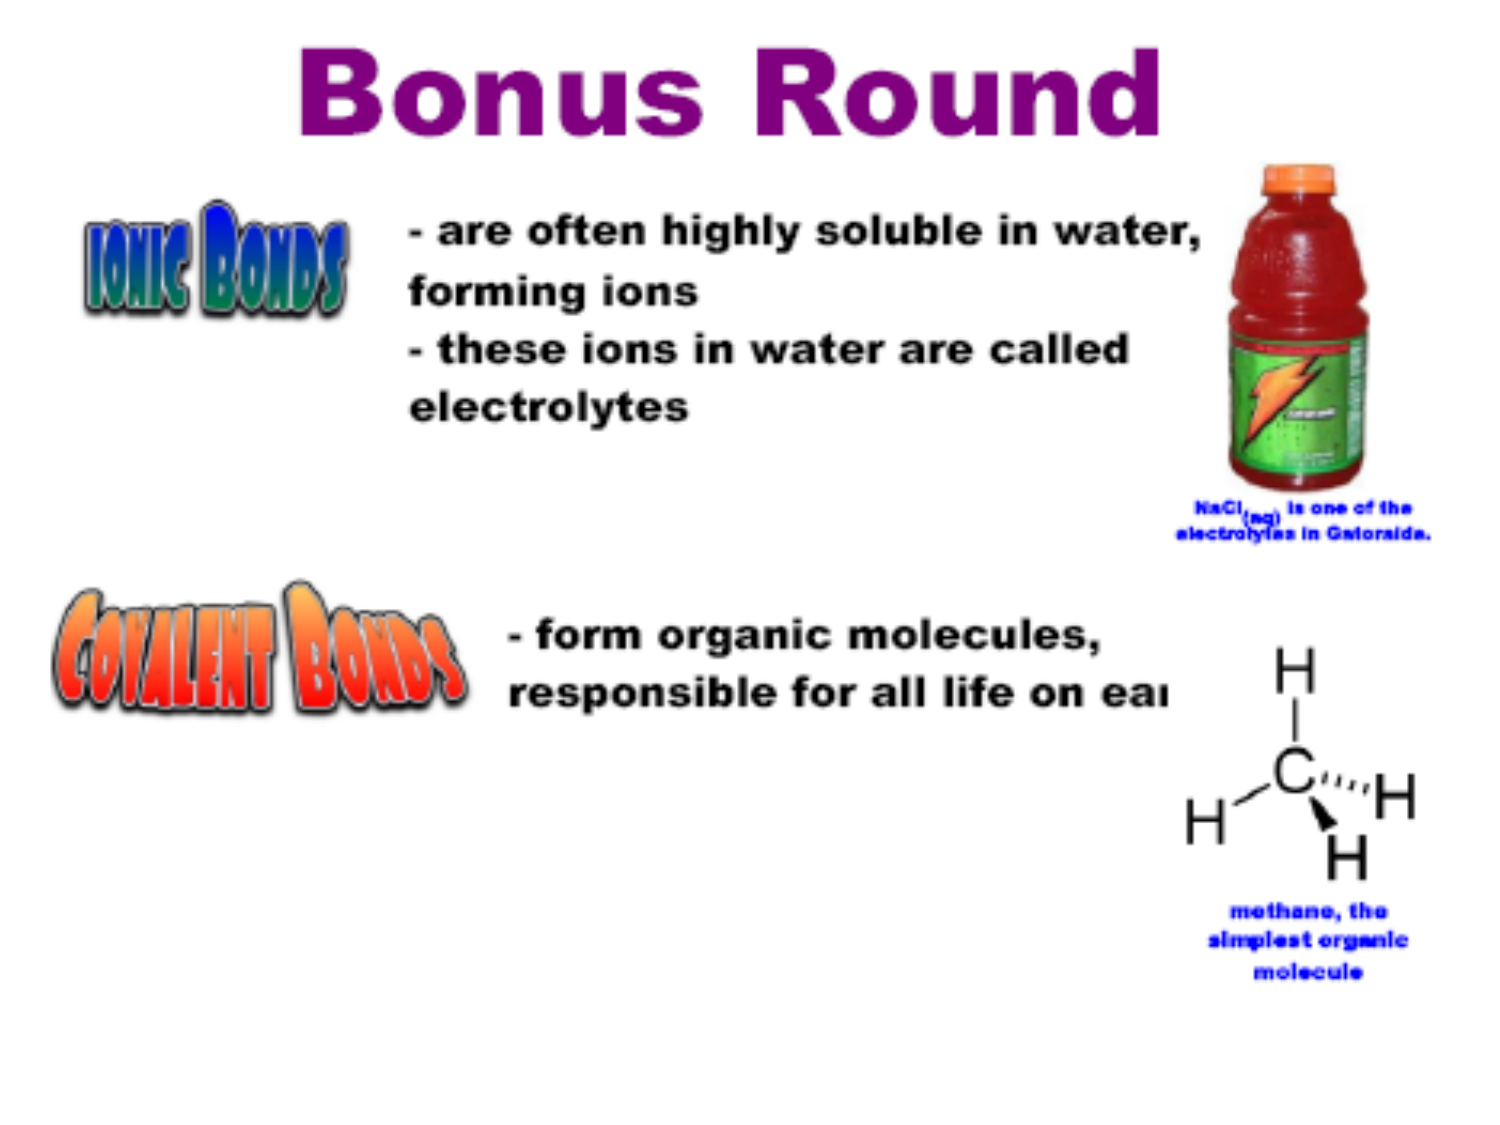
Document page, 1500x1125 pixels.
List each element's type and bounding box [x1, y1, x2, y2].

picture [49, 37, 1438, 1022]
